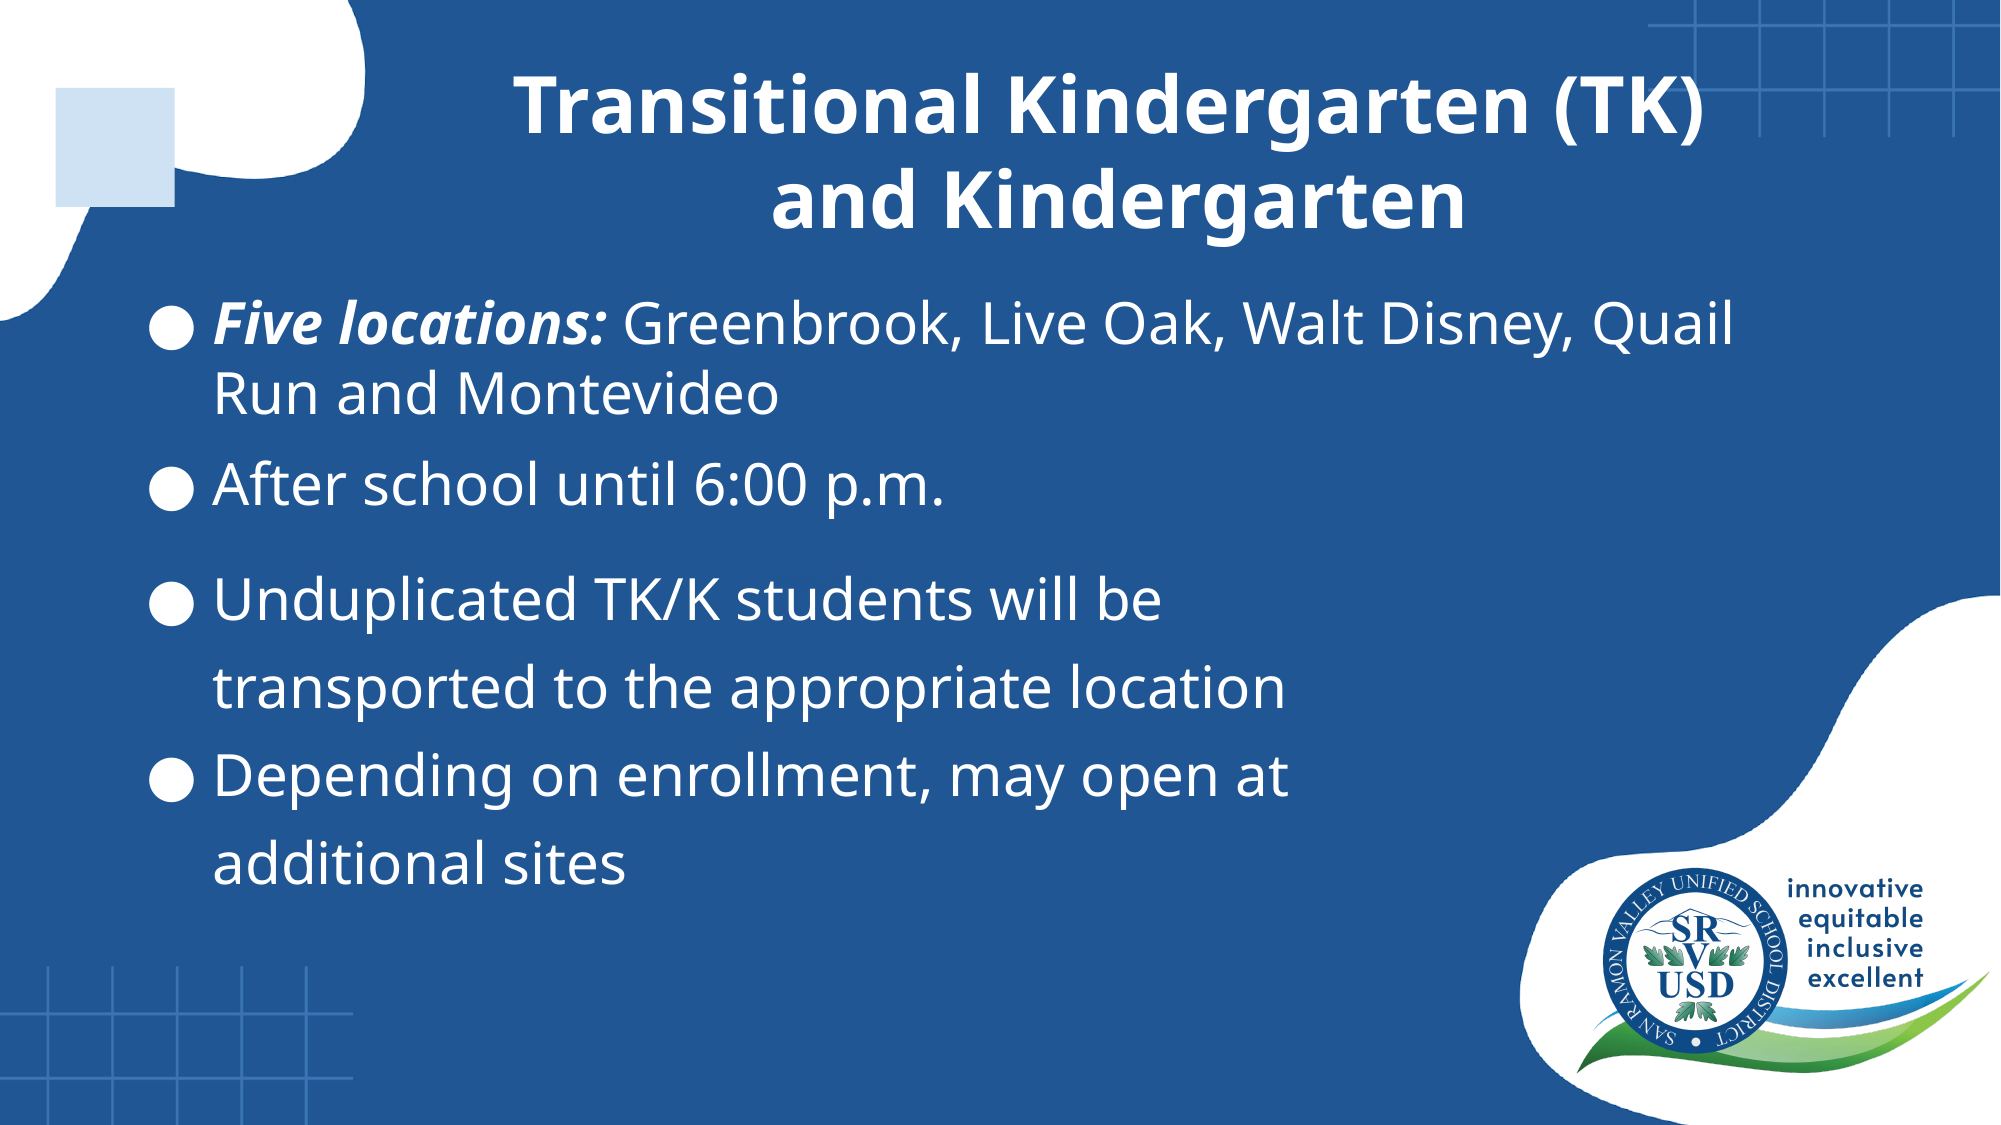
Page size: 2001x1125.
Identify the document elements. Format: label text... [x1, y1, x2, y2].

text_box Transitional Kindergarten (TK) and Kindergarten [341, 34, 1898, 265]
text_box Five locations: Greenbrook, Live Oak, Walt Disney, Quail Run and Montevideo After school until 6:00 p.m. [117, 266, 1770, 538]
text_box [55, 87, 175, 207]
text_box Unduplicated TK/K students will be transported to the appropriate location Depending on enrollment, may open at additional sites [117, 523, 1497, 1005]
picture [0, 0, 2001, 1125]
